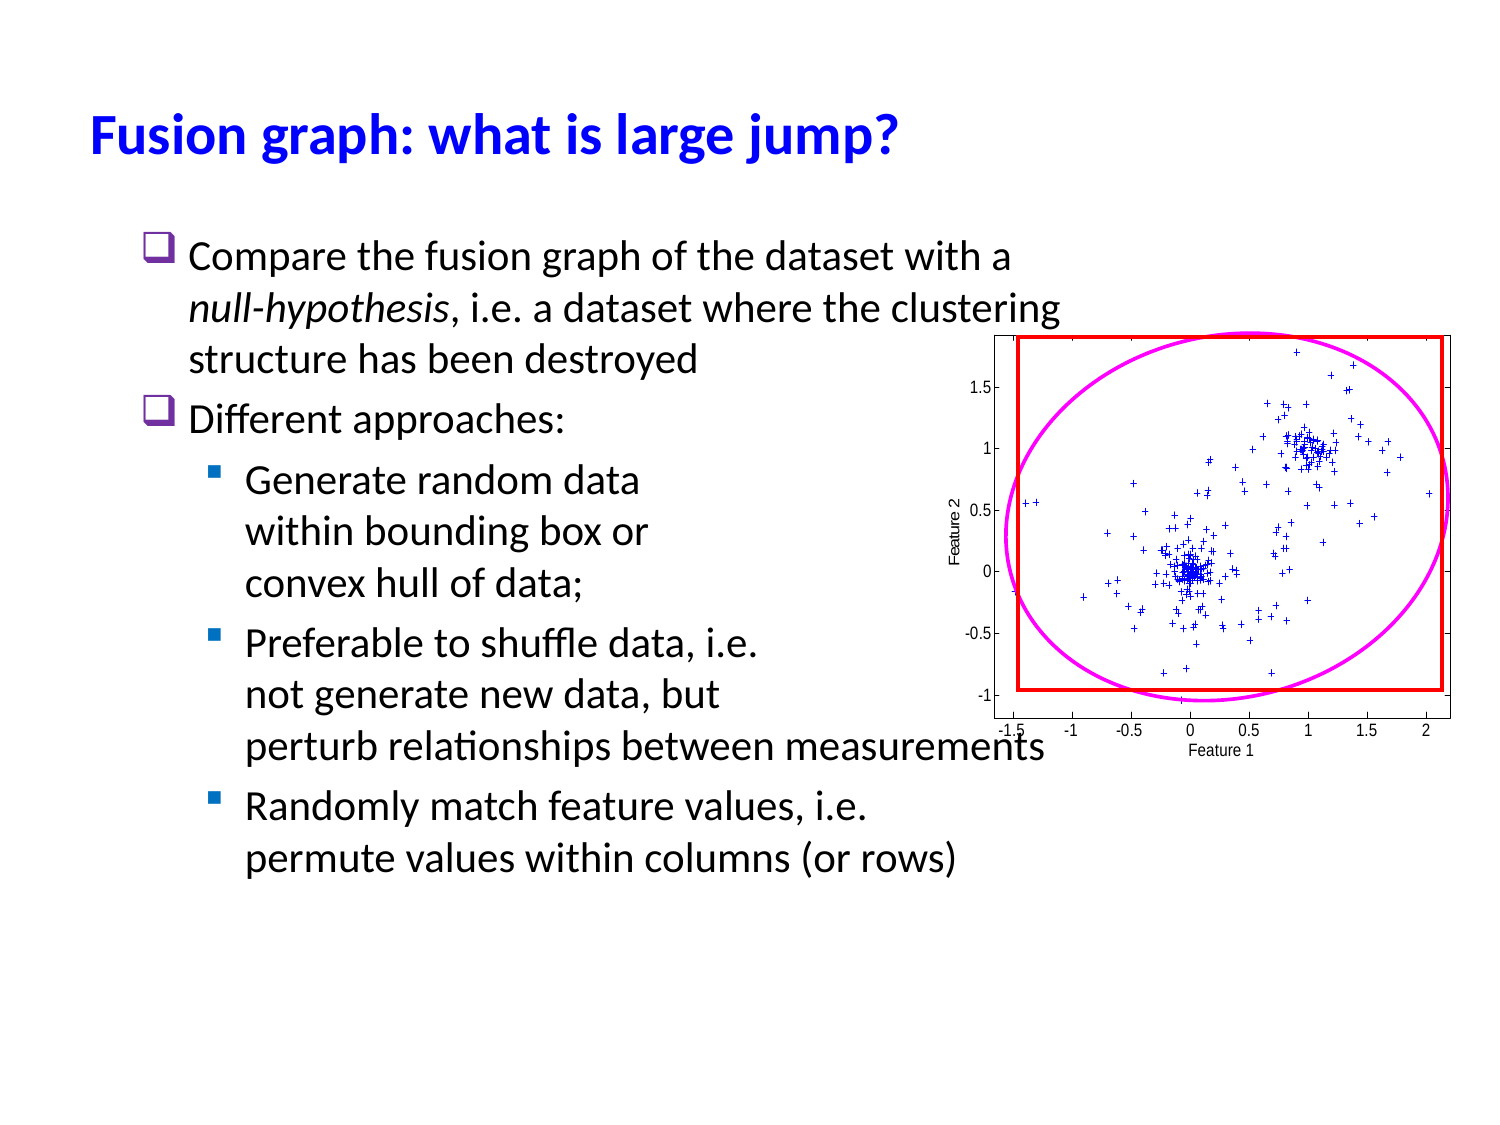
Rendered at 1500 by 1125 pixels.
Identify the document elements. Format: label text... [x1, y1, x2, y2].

list Compare the fusion graph of the dataset with a null-hypothesis, i.e. a dataset where the clustering structure has been destroyed Different approaches: Generate random data within bounding box or convex hull of data; Preferable to shuffle data, i.e. not generate new data, but perturb relationships between measurements Randomly match feature values, i.e. permute values within columns (or rows) [125, 220, 1353, 1000]
picture [938, 290, 1495, 783]
title Fusion graph: what is large jump? [75, 88, 1425, 207]
